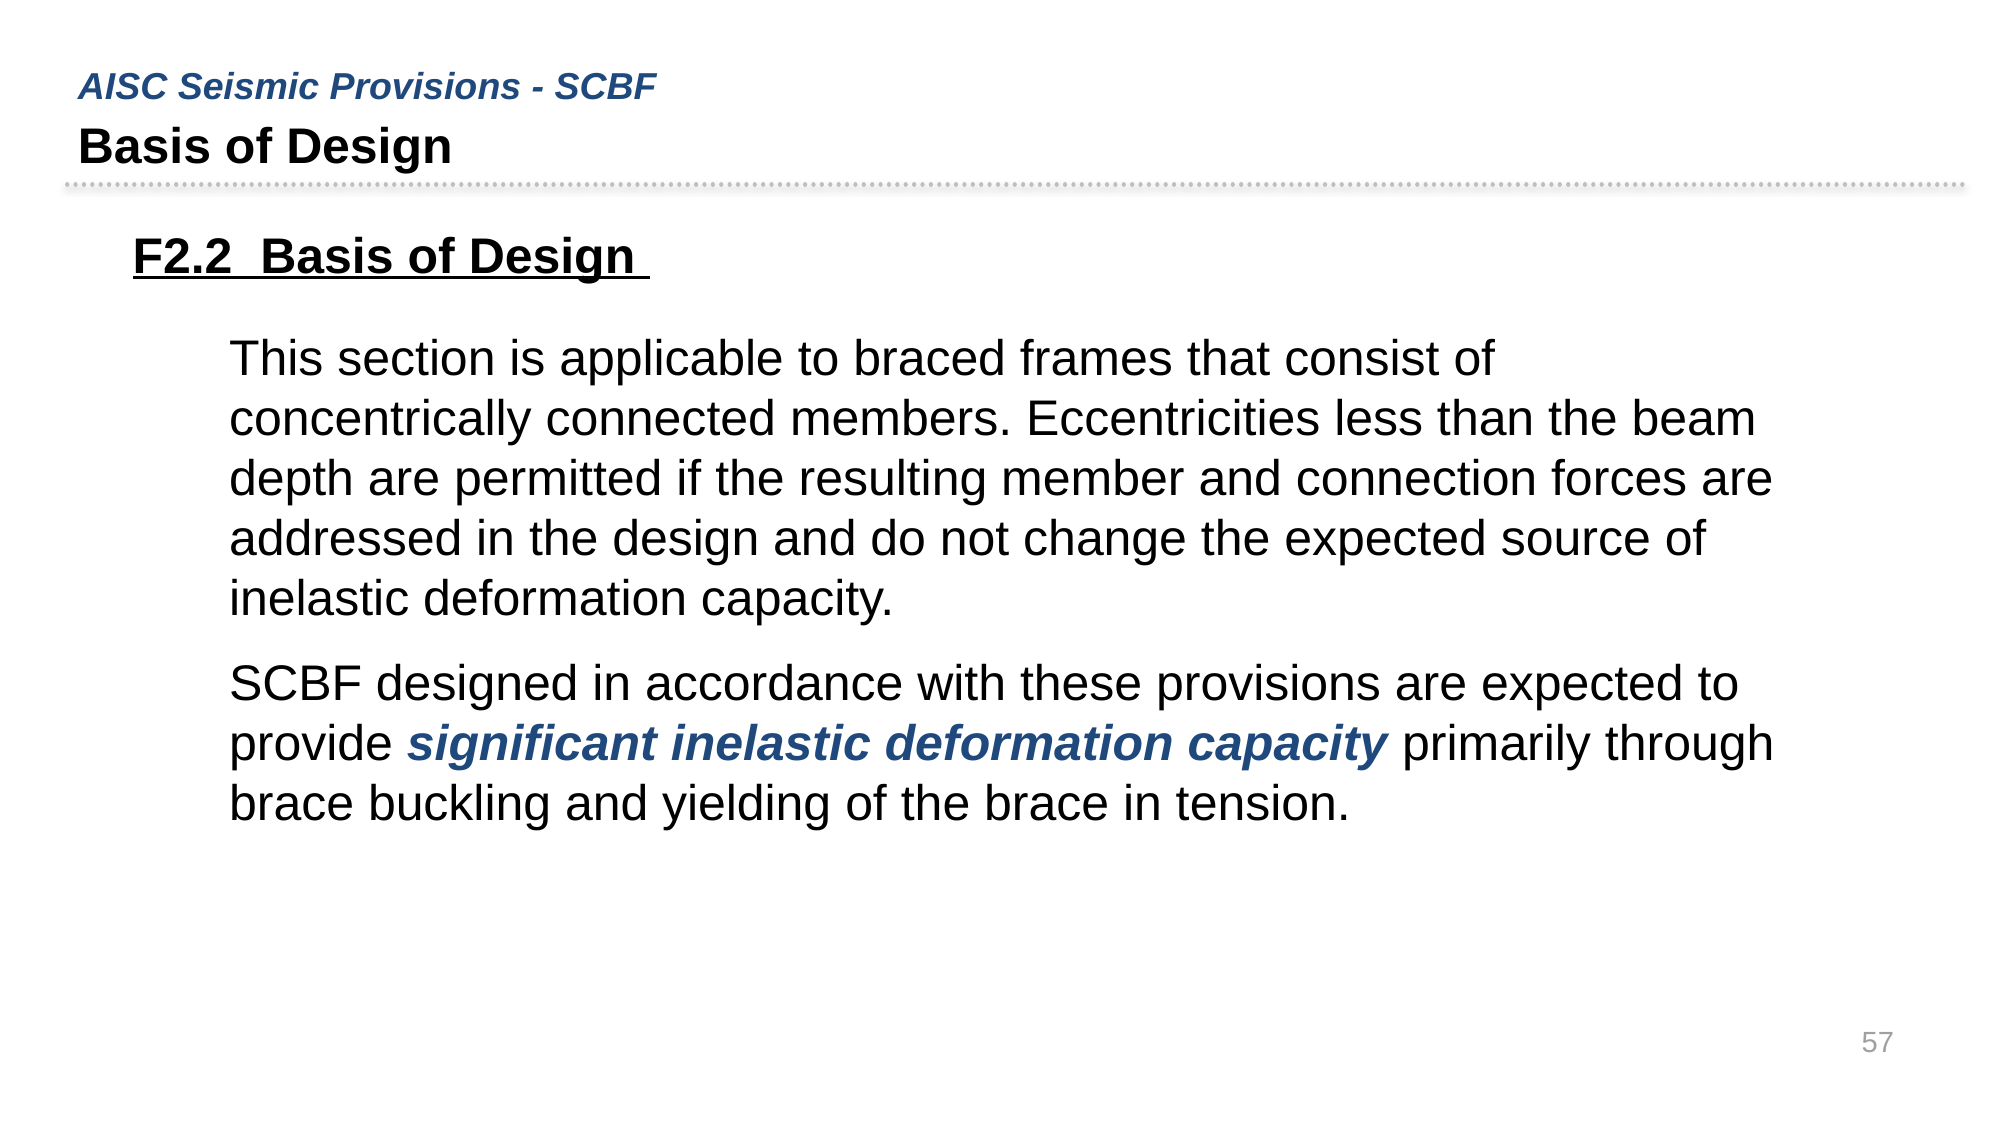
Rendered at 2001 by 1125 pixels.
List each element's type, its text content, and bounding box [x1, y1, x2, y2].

slide_number 57 [1442, 1010, 1910, 1071]
list Basis of Design [62, 106, 1859, 173]
list AISC Seismic Provisions - SCBF [62, 54, 1859, 102]
text_box F2.2 Basis of Design [117, 215, 1148, 291]
text_box This section is applicable to braced frames that consist of concentrically connected members. Eccentricities less than the beam depth are permitted if the resulting member and connection forces are addressed in the design and do not change the expected source of inelastic deformation capacity. SCBF designed in accordance with these provisions are expected to provide significant inelastic deformation capacity primarily through brace buckling and yielding of the brace in tension. [214, 318, 1816, 839]
